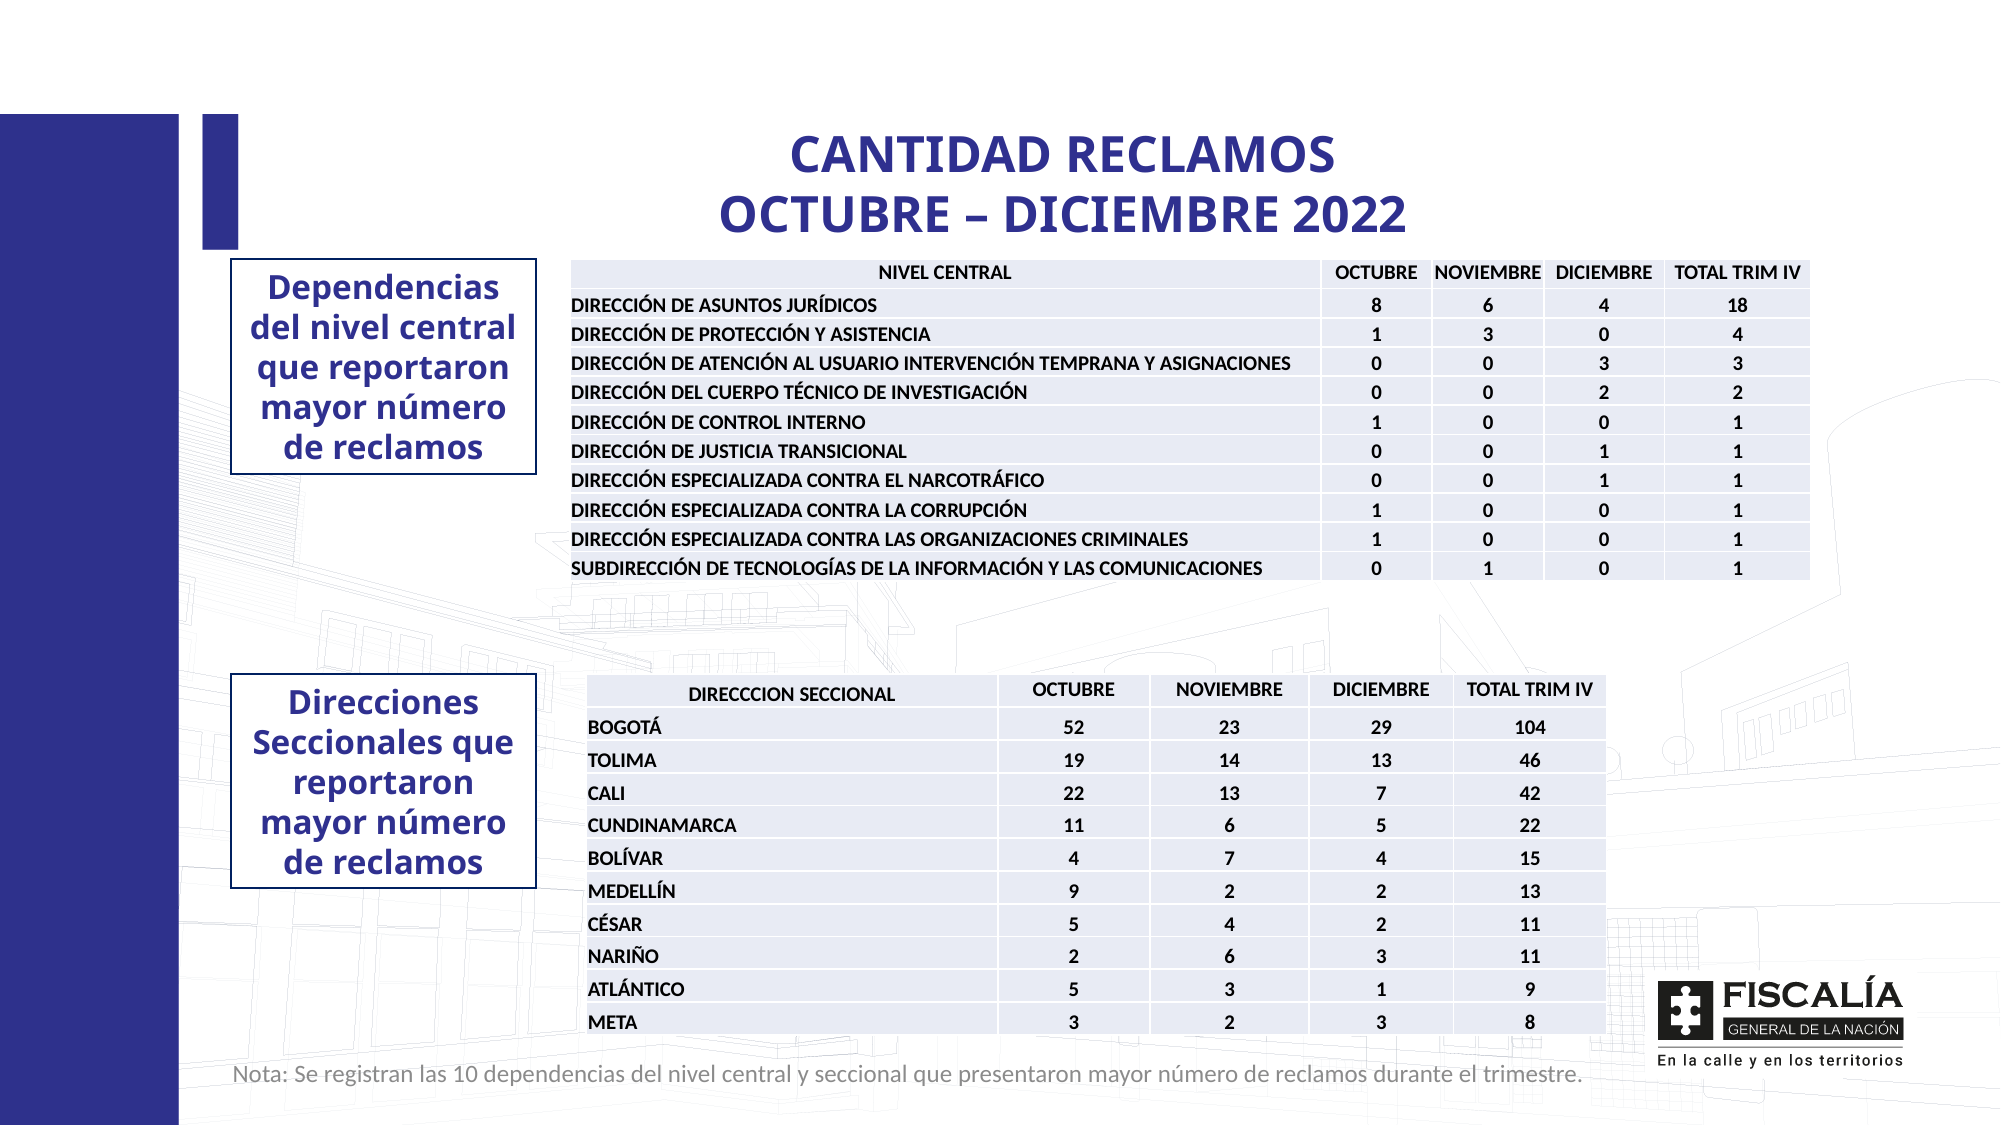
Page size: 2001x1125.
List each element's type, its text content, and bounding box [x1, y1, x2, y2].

table_cell 0 [1433, 435, 1543, 463]
table_cell 0 [1433, 377, 1543, 404]
table_cell 8 [1322, 289, 1431, 317]
table_cell 2 [1310, 872, 1453, 903]
table_cell 9 [999, 872, 1149, 903]
table_cell DIRECCIÓN DE ATENCIÓN AL USUARIO INTERVENCIÓN TEMPRANA Y ASIGNACIONES [571, 348, 1320, 375]
table_cell 2 [1151, 1003, 1308, 1034]
table_cell CUNDINAMARCA [587, 806, 997, 837]
table_cell 0 [1545, 406, 1664, 434]
table_cell 2 [1545, 377, 1664, 404]
table_cell 3 [1665, 348, 1810, 375]
table_header TOTAL TRIM IV [1665, 260, 1810, 288]
table_cell 2 [1665, 377, 1810, 404]
table_cell MEDELLÍN [587, 872, 997, 903]
table_cell 5 [999, 905, 1149, 936]
table_cell 14 [1151, 741, 1308, 772]
table_cell 18 [1665, 289, 1810, 317]
table_cell 1 [1322, 494, 1431, 521]
table_cell 19 [999, 741, 1149, 772]
table_cell DIRECCIÓN ESPECIALIZADA CONTRA EL NARCOTRÁFICO [571, 465, 1320, 492]
table_cell 1 [1665, 406, 1810, 434]
table_cell 1 [1322, 523, 1431, 551]
table_cell 0 [1433, 348, 1543, 375]
table_cell 22 [999, 774, 1149, 805]
table_cell 46 [1454, 741, 1606, 772]
table_cell 0 [1322, 465, 1431, 492]
table_cell 2 [999, 937, 1149, 968]
table_cell 1 [1545, 465, 1664, 492]
text_box CANTIDAD RECLAMOS OCTUBRE – DICIEMBRE 2022 [263, 115, 1863, 251]
table_cell 3 [1310, 1003, 1453, 1034]
table_cell 0 [1322, 435, 1431, 463]
table_cell 0 [1322, 377, 1431, 404]
table_cell 3 [999, 1003, 1149, 1034]
table_cell 1 [1545, 435, 1664, 463]
table_cell 52 [999, 708, 1149, 739]
table_cell 11 [1454, 937, 1606, 968]
table_cell 1 [1322, 406, 1431, 434]
text_box Dependencias del nivel central que reportaron mayor número de reclamos [230, 258, 537, 475]
table_cell 1 [1665, 552, 1810, 580]
table_cell 11 [999, 806, 1149, 837]
table_cell 13 [1310, 741, 1453, 772]
table_cell 11 [1454, 905, 1606, 936]
table_cell BOLÍVAR [587, 839, 997, 870]
table_cell ATLÁNTICO [587, 970, 997, 1001]
table_cell 3 [1310, 937, 1453, 968]
table_cell 13 [1454, 872, 1606, 903]
table_cell 23 [1151, 708, 1308, 739]
table_header NIVEL CENTRAL [571, 260, 1320, 288]
table_cell 1 [1322, 319, 1431, 346]
table_cell 7 [1151, 839, 1308, 870]
table_cell 0 [1545, 494, 1664, 521]
table_cell SUBDIRECCIÓN DE TECNOLOGÍAS DE LA INFORMACIÓN Y LAS COMUNICACIONES [571, 552, 1320, 580]
table_cell 4 [1310, 839, 1453, 870]
table_cell 2 [1151, 872, 1308, 903]
table_cell 42 [1454, 774, 1606, 805]
table_cell 3 [1433, 319, 1543, 346]
table_cell 0 [1545, 552, 1664, 580]
picture [0, 0, 2001, 1125]
table_cell 8 [1454, 1003, 1606, 1034]
table_cell 4 [1545, 289, 1664, 317]
table_header DICIEMBRE [1545, 260, 1664, 288]
footer Nota: Se registran las 10 dependencias del nivel central y seccional que presentaron mayor número de reclamos durante el trimestre. [182, 1042, 1636, 1103]
table_cell 104 [1454, 708, 1606, 739]
table_cell 0 [1545, 319, 1664, 346]
table_cell DIRECCIÓN DE ASUNTOS JURÍDICOS [571, 289, 1320, 317]
table_cell 7 [1310, 774, 1453, 805]
table_header OCTUBRE [999, 675, 1149, 706]
table_cell 1 [1665, 435, 1810, 463]
table_cell 0 [1545, 523, 1664, 551]
table_cell 4 [999, 839, 1149, 870]
table_cell 5 [1310, 806, 1453, 837]
table_header NOVIEMBRE [1151, 675, 1308, 706]
table_header NOVIEMBRE [1433, 260, 1543, 288]
table_cell CALI [587, 774, 997, 805]
table_cell 1 [1665, 523, 1810, 551]
table_cell DIRECCIÓN DE JUSTICIA TRANSICIONAL [571, 435, 1320, 463]
table_cell BOGOTÁ [587, 708, 997, 739]
table_cell 2 [1310, 905, 1453, 936]
table_cell 1 [1433, 552, 1543, 580]
table_cell 4 [1665, 319, 1810, 346]
table_cell 29 [1310, 708, 1453, 739]
table_cell 3 [1151, 970, 1308, 1001]
table_header DIRECCCION SECCIONAL [587, 675, 997, 706]
table_cell 0 [1433, 465, 1543, 492]
table_cell 0 [1322, 552, 1431, 580]
table_cell 4 [1151, 905, 1308, 936]
table_cell 9 [1454, 970, 1606, 1001]
table_cell 6 [1151, 937, 1308, 968]
table_header TOTAL TRIM IV [1454, 675, 1606, 706]
table_cell DIRECCIÓN ESPECIALIZADA CONTRA LAS ORGANIZACIONES CRIMINALES [571, 523, 1320, 551]
table_cell CÉSAR [587, 905, 997, 936]
table_cell DIRECCIÓN DEL CUERPO TÉCNICO DE INVESTIGACIÓN [571, 377, 1320, 404]
table_cell DIRECCIÓN DE CONTROL INTERNO [571, 406, 1320, 434]
text_box Direcciones Seccionales que reportaron mayor número de reclamos [230, 673, 537, 889]
table_cell 1 [1665, 465, 1810, 492]
table_cell 0 [1433, 523, 1543, 551]
table_cell NARIÑO [587, 937, 997, 968]
table_cell 5 [999, 970, 1149, 1001]
table_cell 22 [1454, 806, 1606, 837]
table_cell 1 [1310, 970, 1453, 1001]
table_header OCTUBRE [1322, 260, 1431, 288]
table_cell 6 [1433, 289, 1543, 317]
table_cell 3 [1545, 348, 1664, 375]
table_cell DIRECCIÓN DE PROTECCIÓN Y ASISTENCIA [571, 319, 1320, 346]
table_cell META [587, 1003, 997, 1034]
table_cell 13 [1151, 774, 1308, 805]
table_cell TOLIMA [587, 741, 997, 772]
table_cell 15 [1454, 839, 1606, 870]
table_cell 0 [1322, 348, 1431, 375]
table_cell 1 [1665, 494, 1810, 521]
table_cell DIRECCIÓN ESPECIALIZADA CONTRA LA CORRUPCIÓN [571, 494, 1320, 521]
table_cell 0 [1433, 494, 1543, 521]
table_cell 6 [1151, 806, 1308, 837]
table_cell 0 [1433, 406, 1543, 434]
table_header DICIEMBRE [1310, 675, 1453, 706]
